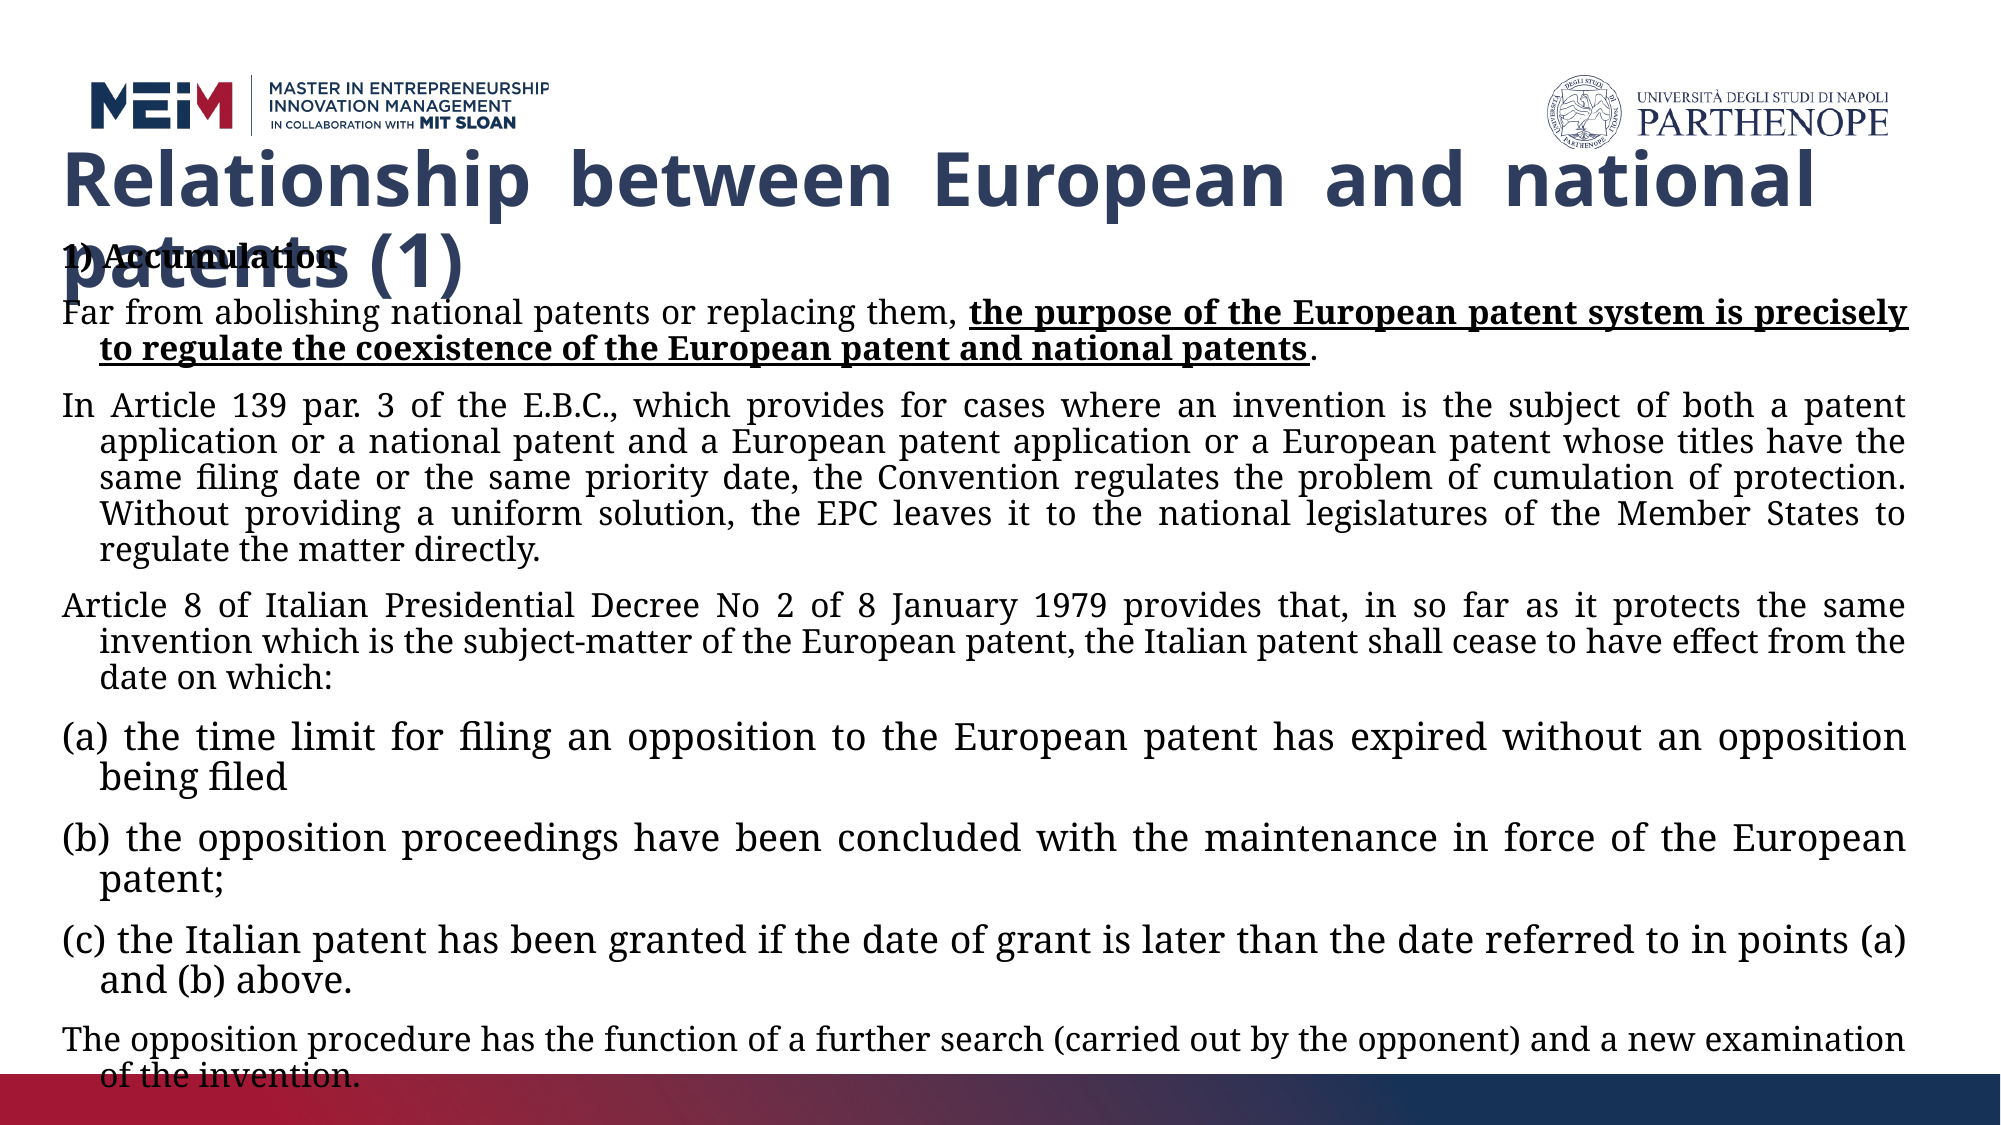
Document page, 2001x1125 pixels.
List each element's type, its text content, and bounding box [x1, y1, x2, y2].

title Relationship between European and national patents (1) [47, 134, 1834, 231]
list 1) Accumulation Far from abolishing national patents or replacing them, the purpose of the European patent system is precisely to regulate the coexistence of the European patent and national patents. In Article 139 par. 3 of the E.B.C., which provides for cases where an invention is the subject of both a patent application or a national patent and a European patent application or a European patent whose titles have the same filing date or the same priority date, the Convention regulates the problem of cumulation of protection. Without providing a uniform solution, the EPC leaves it to the national legislatures of the Member States to regulate the matter directly. Article 8 of Italian Presidential Decree No 2 of 8 January 1979 provides that, in so far as it protects the same invention which is the subject-matter of the European patent, the Italian patent shall cease to have effect from the date on which: (a) the time limit for filing an opposition to the European patent has expired without an opposition being filed (b) the opposition proceedings have been concluded with the maintenance in force of the European patent; (c) the Italian patent has been granted if the date of grant is later than the date referred to in points (a) and (b) above. The opposition procedure has the function of a further search (carried out by the opponent) and a new examination of the invention. [47, 231, 1924, 980]
picture [0, 1074, 2001, 1125]
